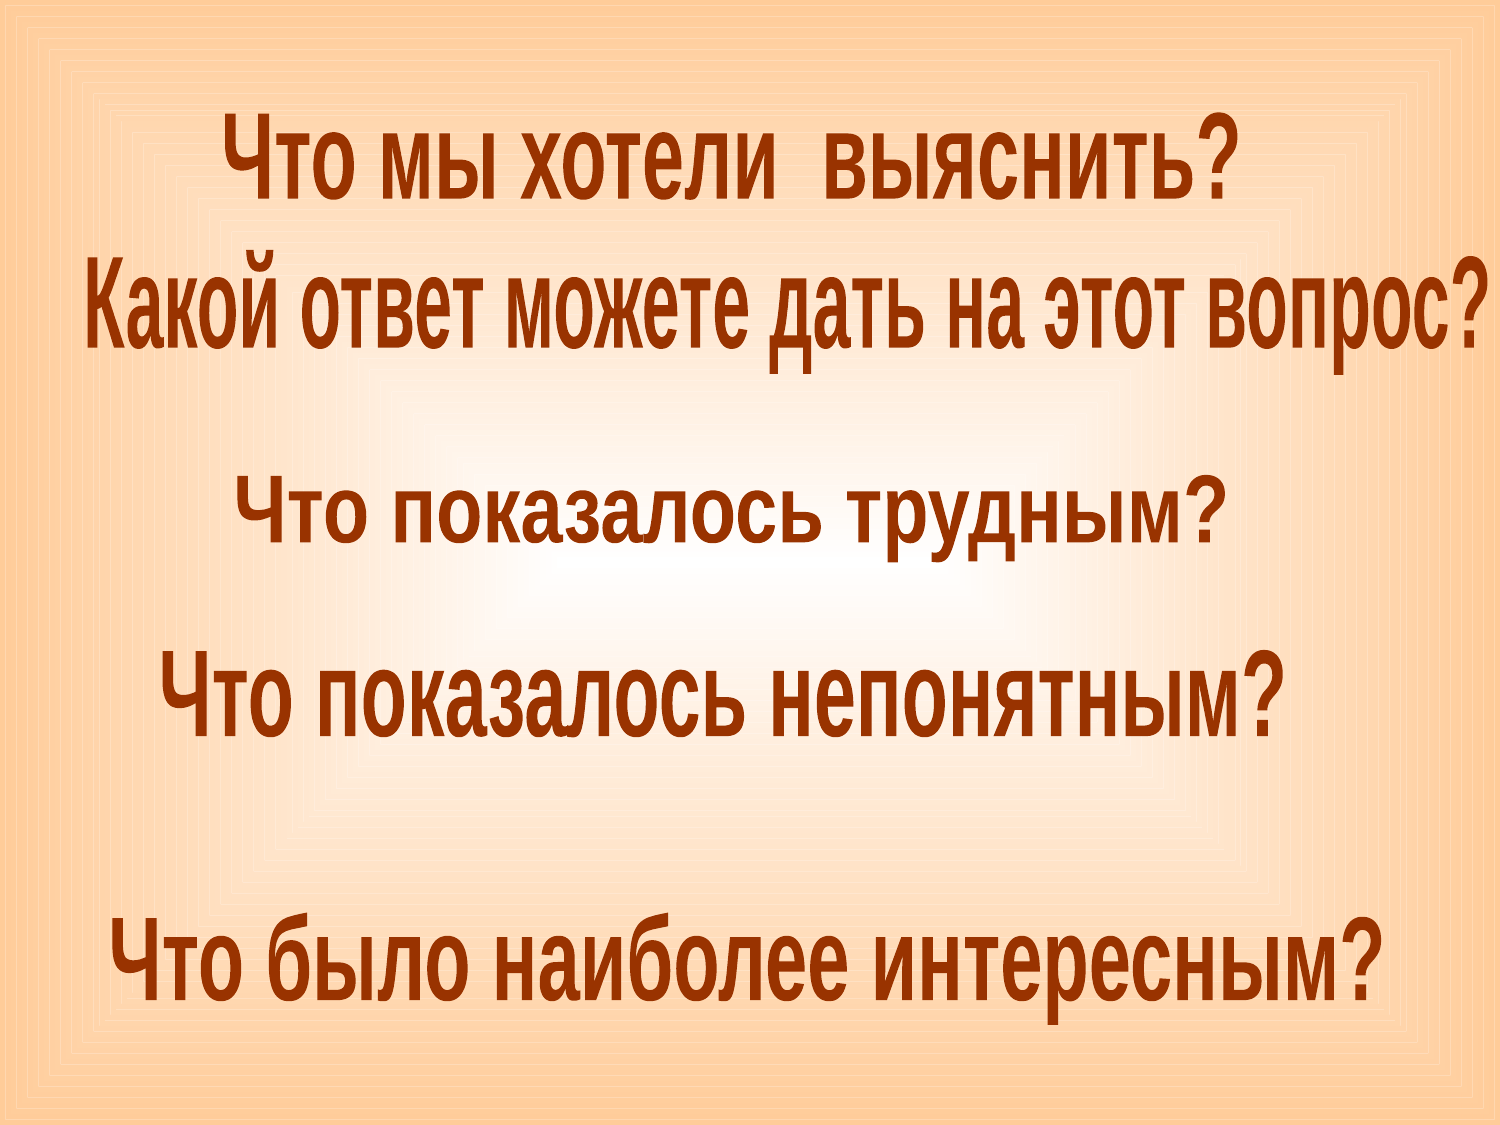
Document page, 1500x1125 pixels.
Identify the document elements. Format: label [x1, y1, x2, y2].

list [0, 0, 1500, 1125]
